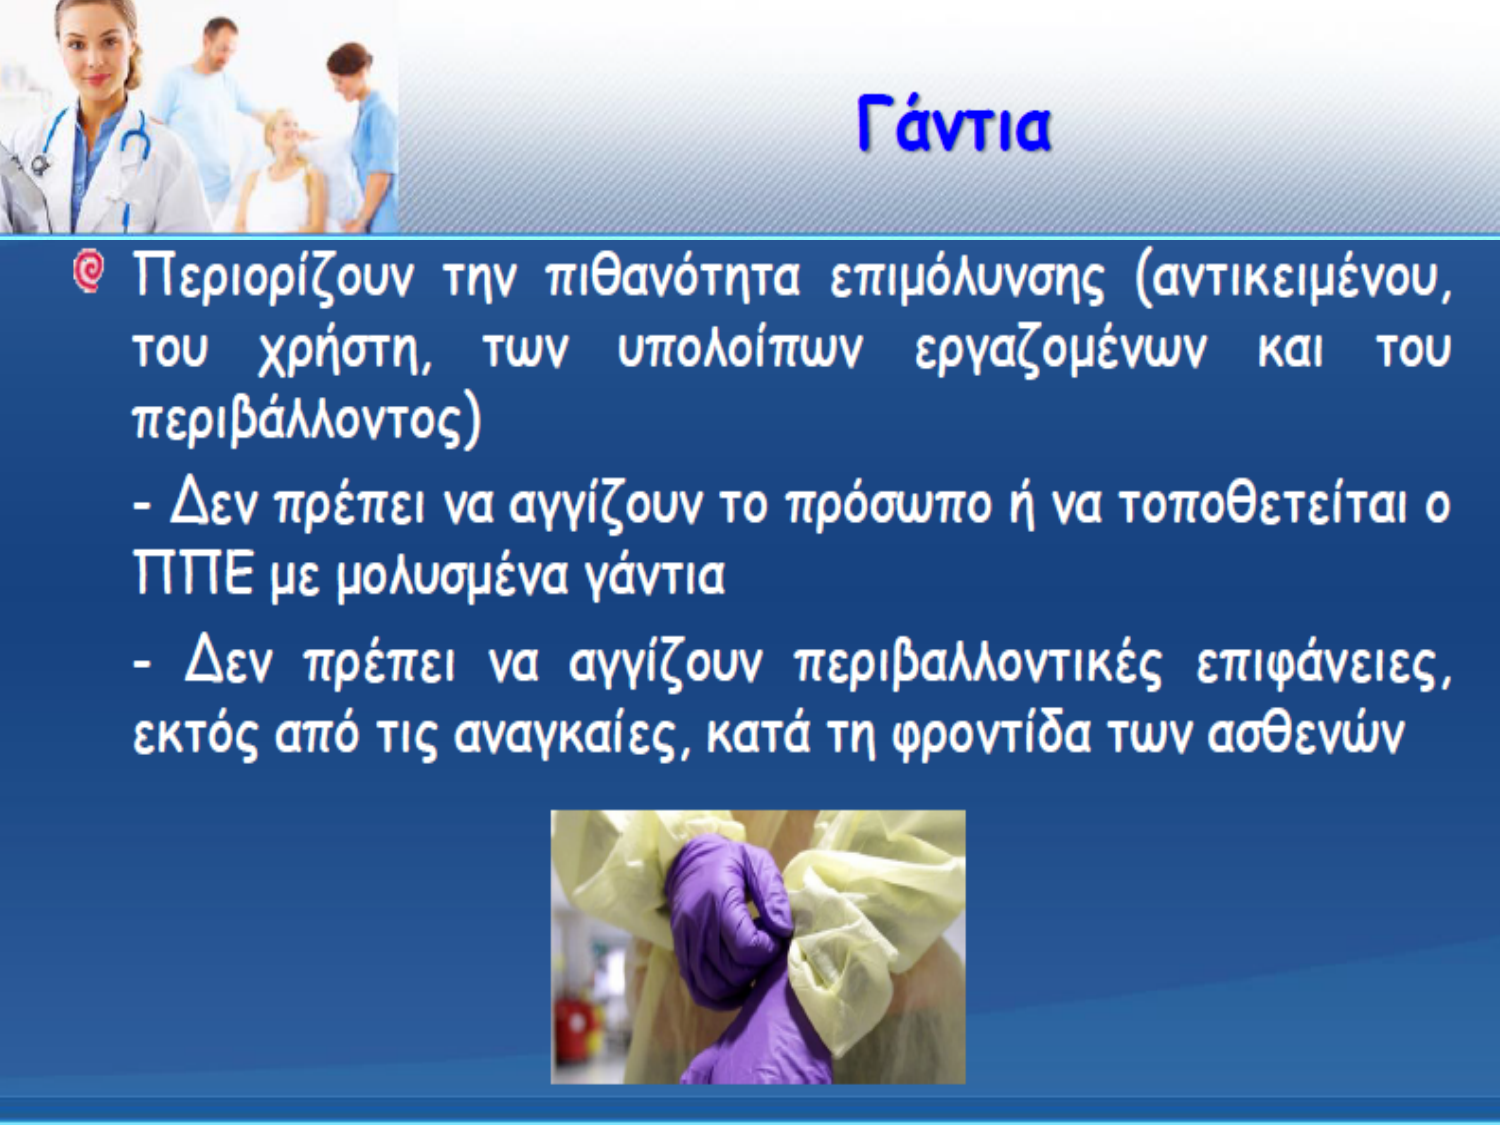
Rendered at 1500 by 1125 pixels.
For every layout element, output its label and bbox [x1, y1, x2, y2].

picture [0, 0, 1500, 240]
list [0, 240, 1500, 1125]
